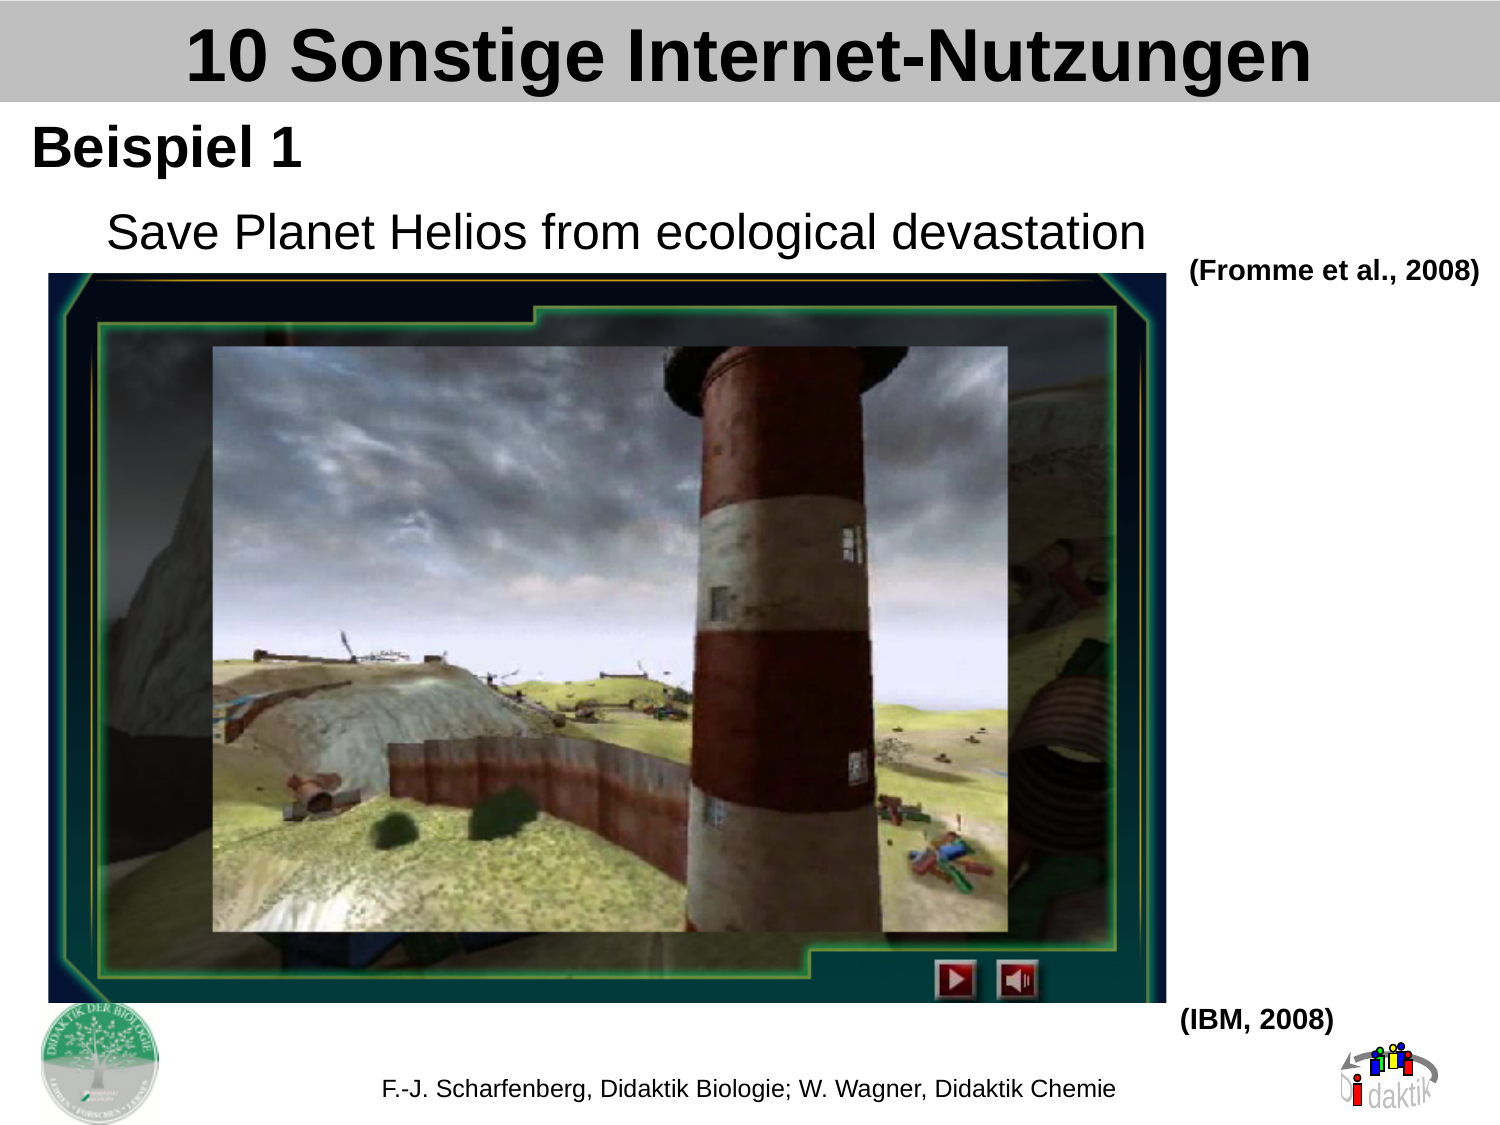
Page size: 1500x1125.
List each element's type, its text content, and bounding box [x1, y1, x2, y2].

picture [41, 273, 1154, 1125]
title 10 Sonstige Internet-Nutzungen [0, 0, 1500, 103]
list Beispiel 1 Save Planet Helios from ecological devastation [16, 103, 1500, 436]
text_box (Fromme et al., 2008) [1174, 243, 1496, 294]
text_box (IBM, 2008) [1165, 992, 1350, 1043]
text_box F.-J. Scharfenberg, Didaktik Biologie; W. Wagner, Didaktik Chemie [277, 1057, 1223, 1118]
picture [1113, 273, 1167, 1003]
